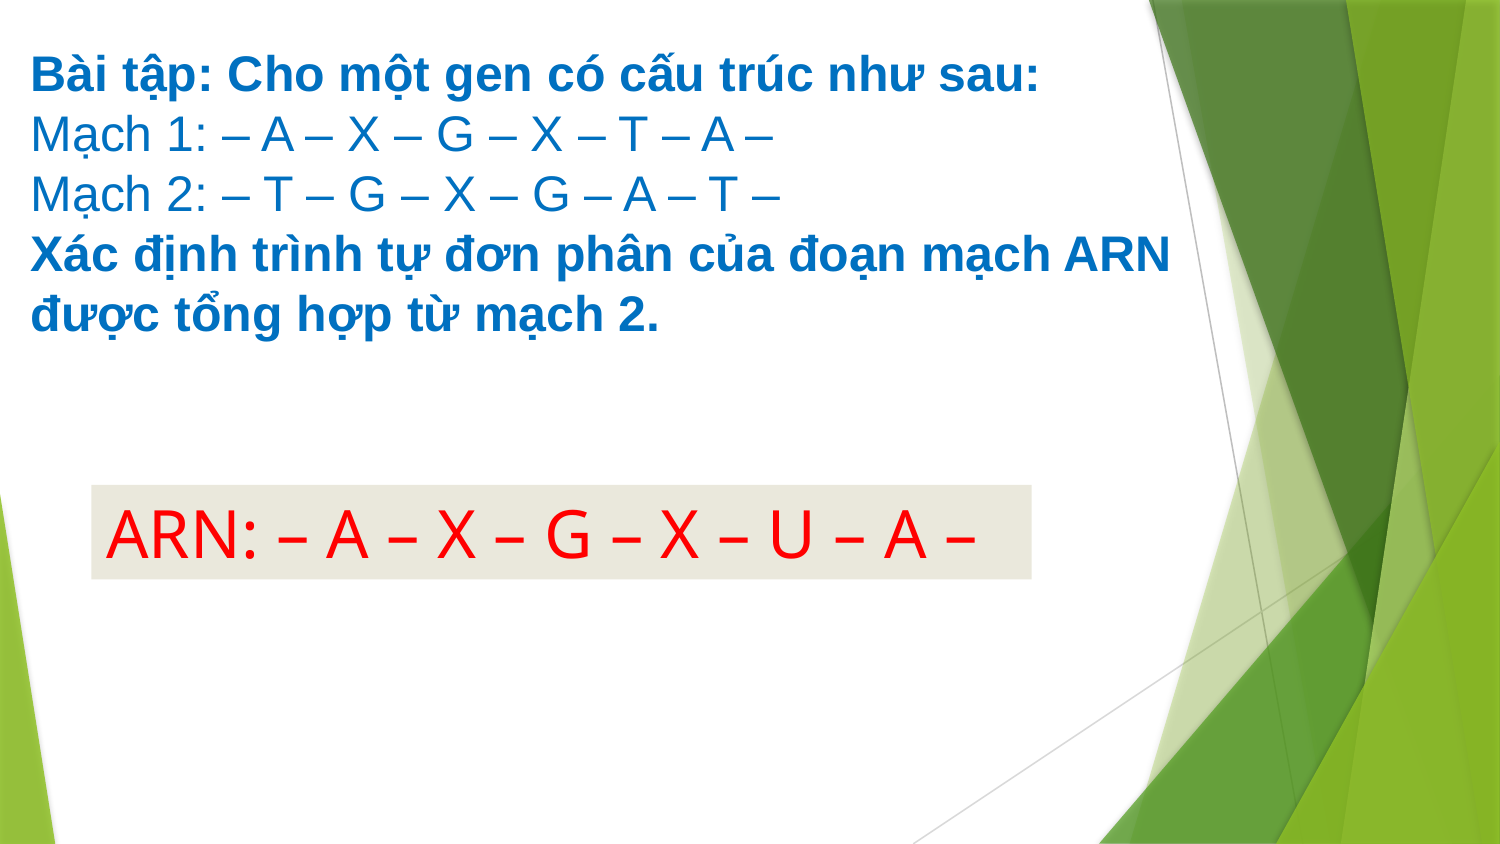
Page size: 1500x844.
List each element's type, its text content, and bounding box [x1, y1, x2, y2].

text_box ARN: – A – X – G – X – U – A – [91, 484, 1032, 580]
text_box Bài tập: Cho một gen có cấu trúc như sau: Mạch 1: – A – X – G – X – T – A – Mạch 2: – T – G – X – G – A – T – Xác định trình tự đơn phân của đoạn mạch ARN được tổng hợp từ mạch 2. [15, 34, 1329, 349]
